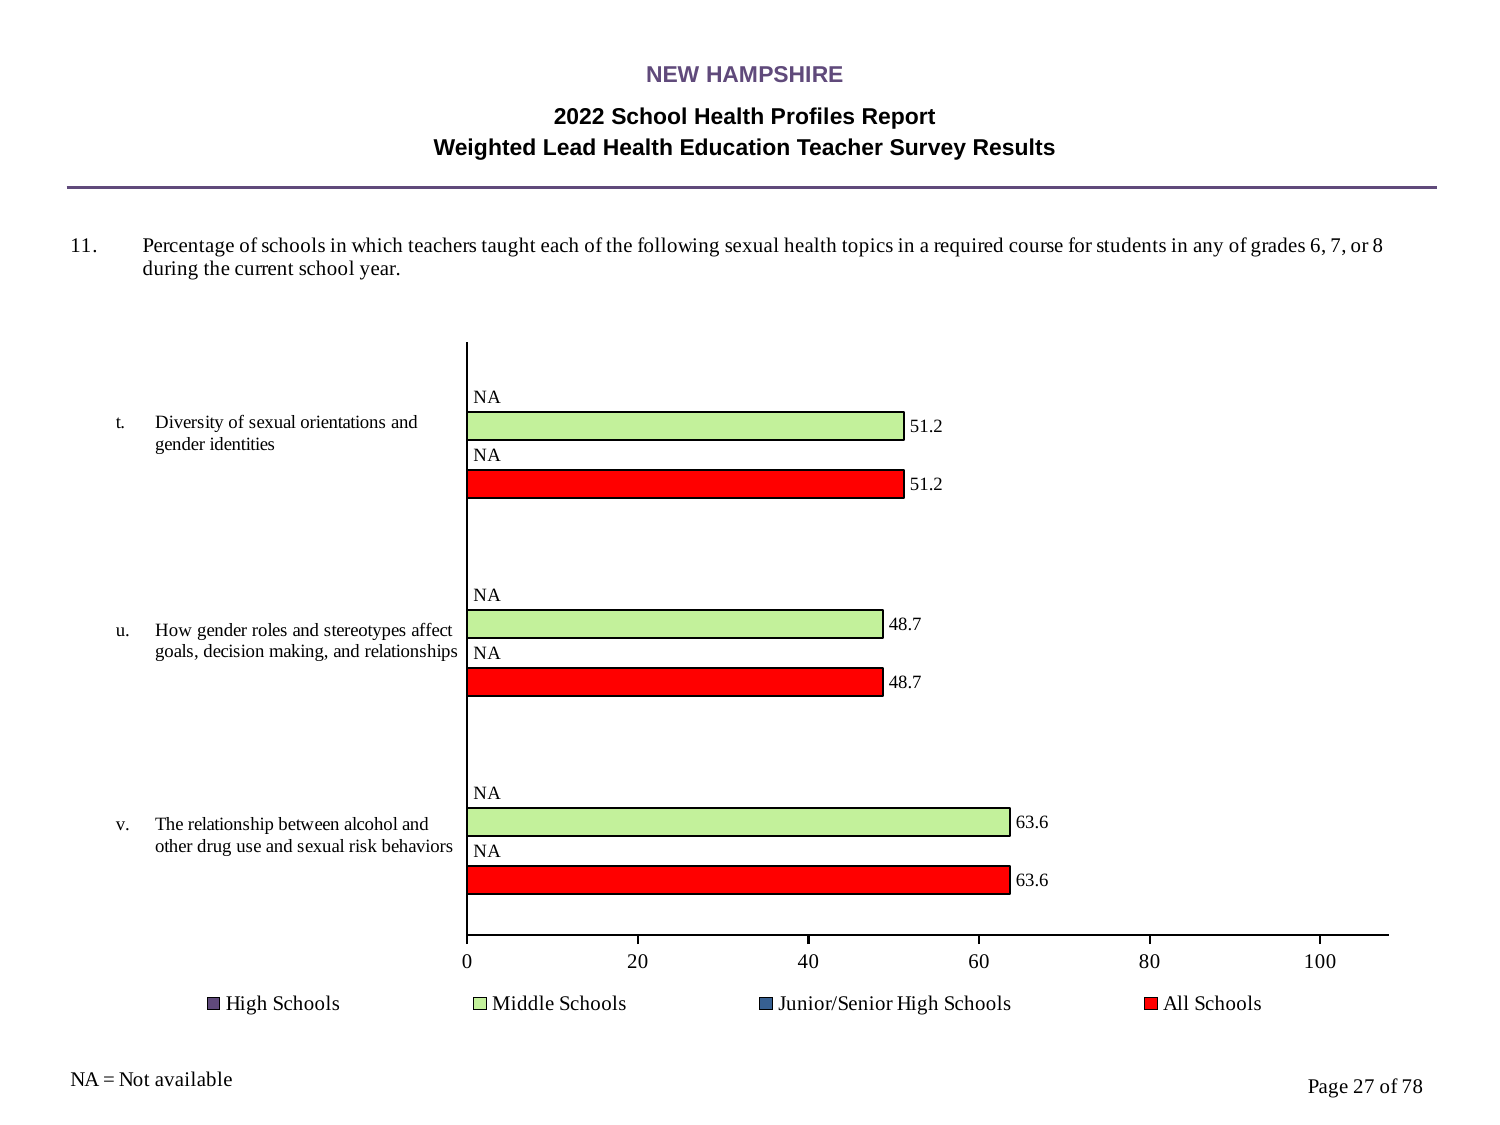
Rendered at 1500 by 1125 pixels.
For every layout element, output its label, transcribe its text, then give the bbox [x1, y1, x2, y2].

text_box NEW HAMPSHIRE [41, 52, 1448, 93]
text_box Weighted Lead Health Education Teacher Survey Results [41, 125, 1448, 168]
chart [41, 208, 1448, 1105]
text_box 2022 School Health Profiles Report [41, 93, 1448, 125]
